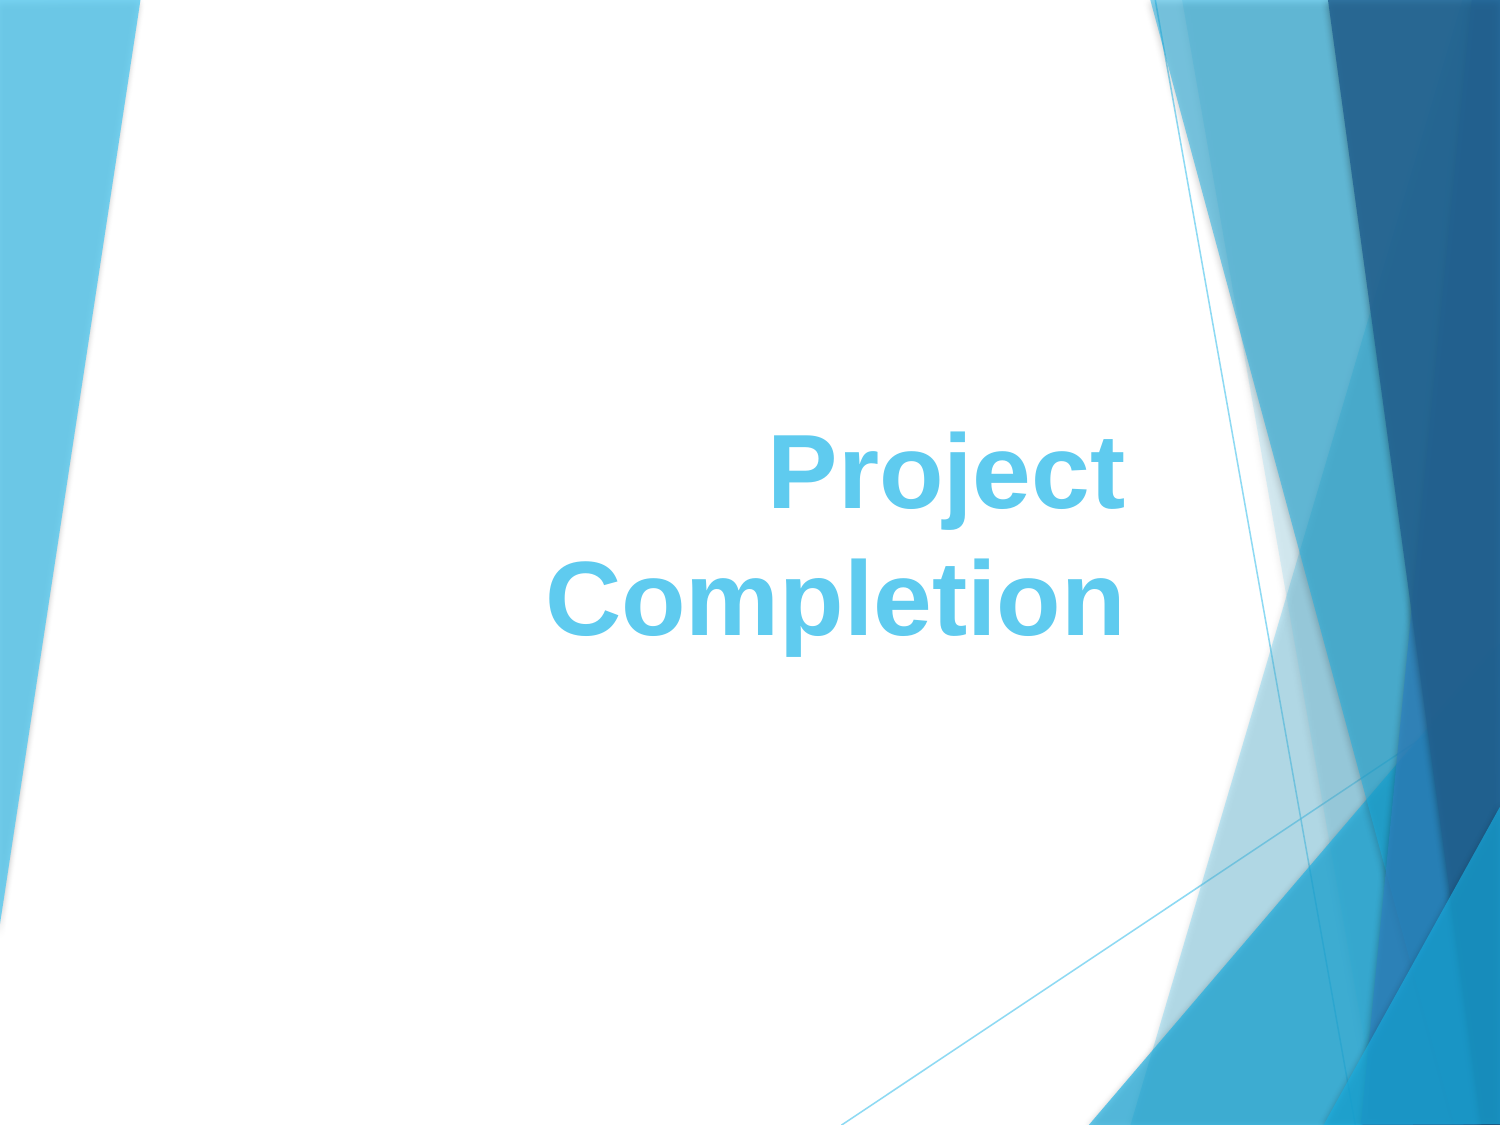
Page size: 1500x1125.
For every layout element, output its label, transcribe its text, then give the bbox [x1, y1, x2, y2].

title Project Completion [185, 394, 1142, 665]
